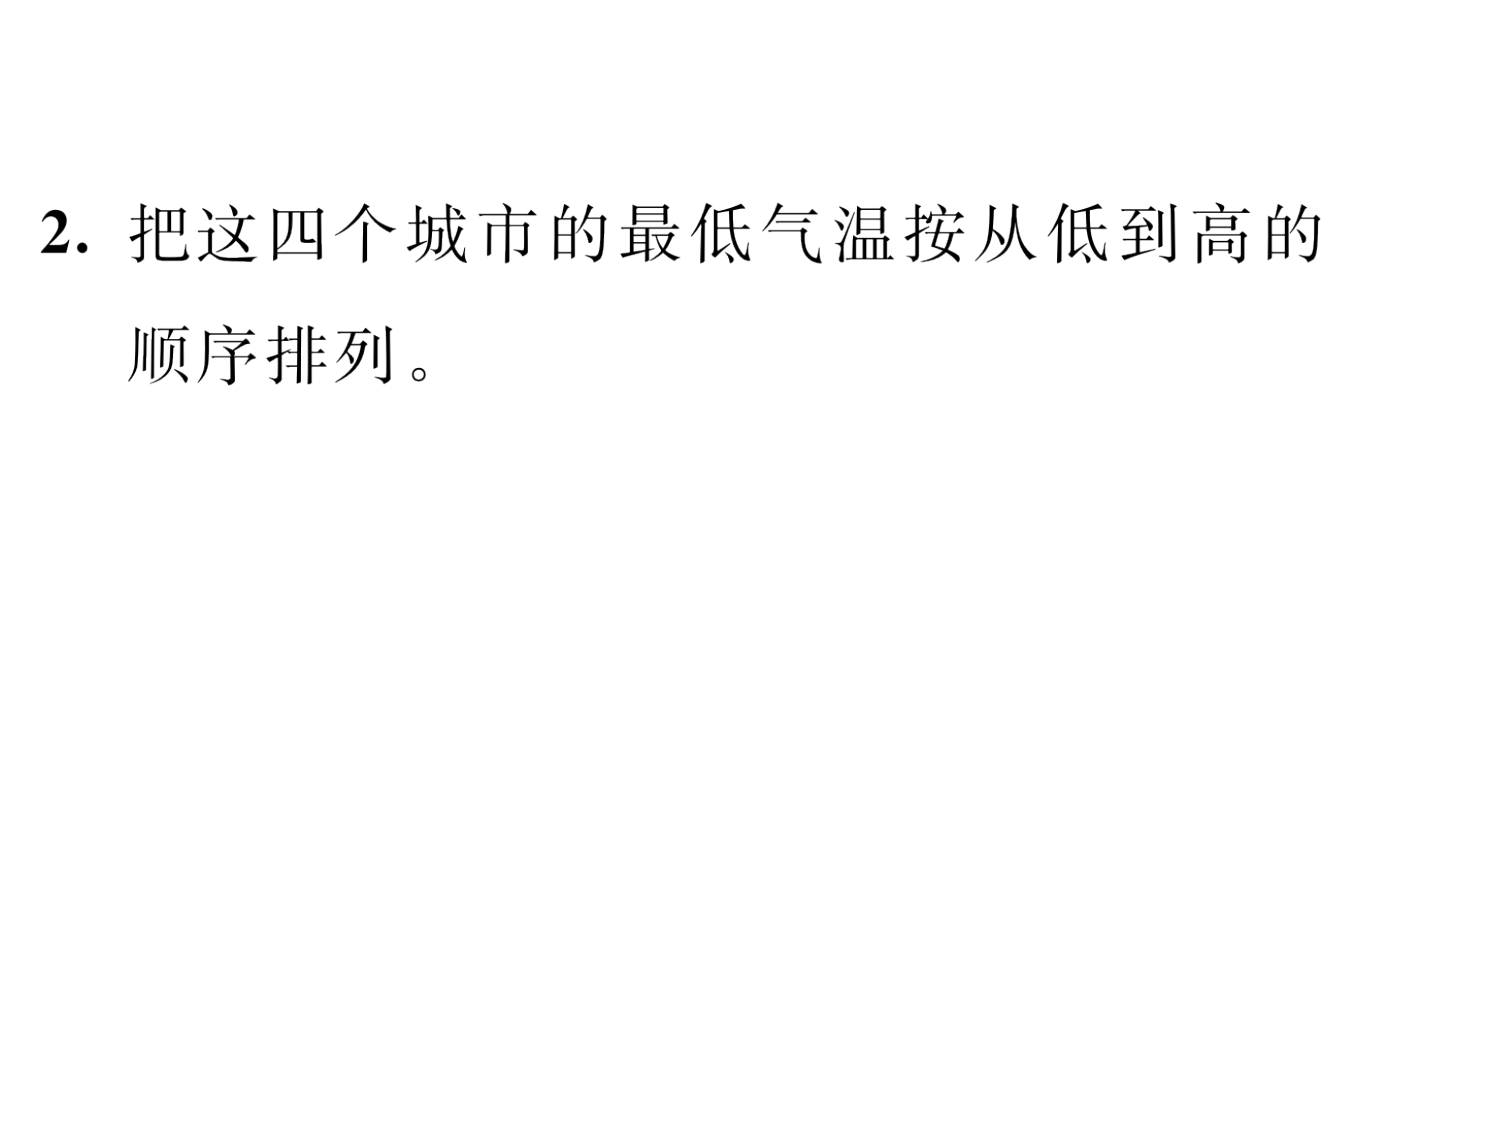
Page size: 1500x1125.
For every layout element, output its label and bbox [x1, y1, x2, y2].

picture [35, 177, 1453, 655]
